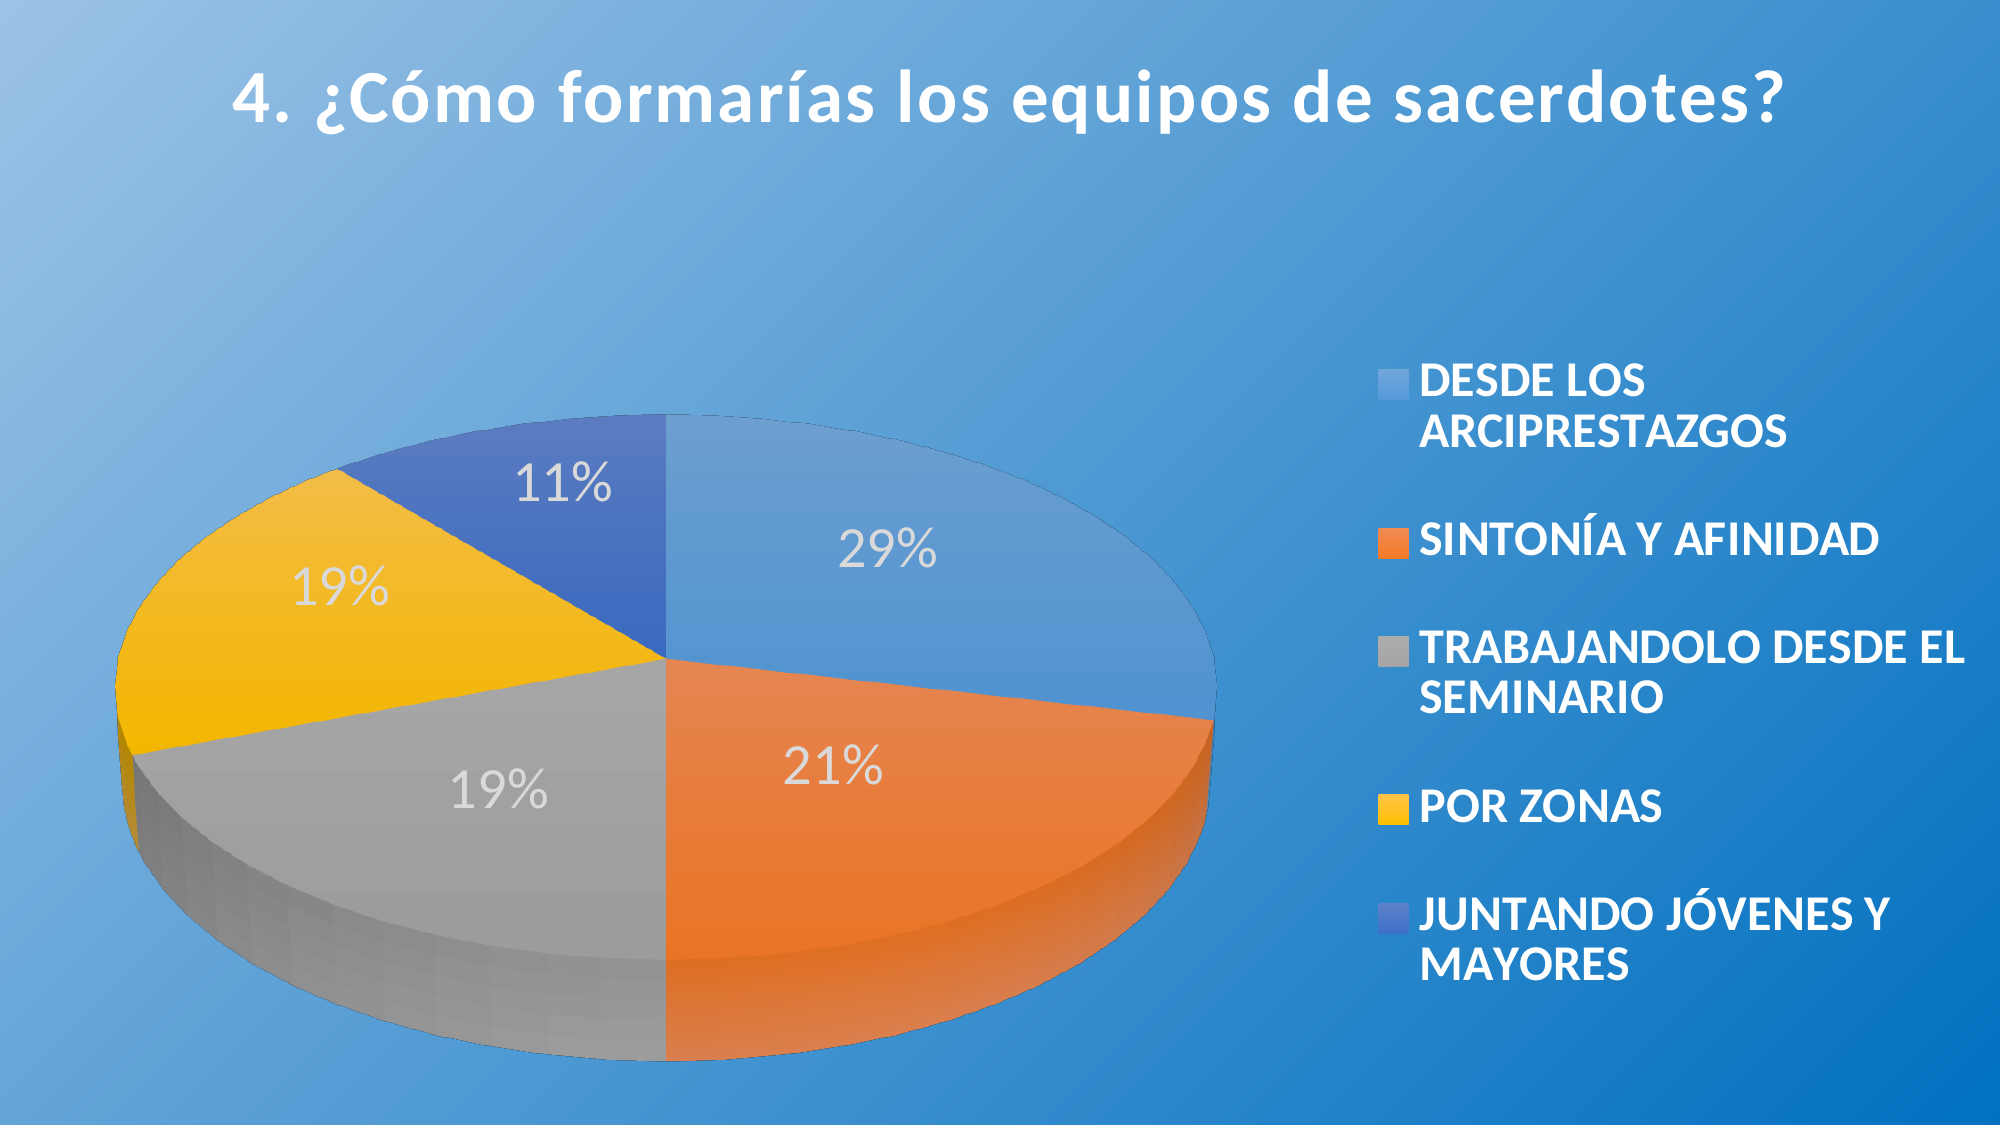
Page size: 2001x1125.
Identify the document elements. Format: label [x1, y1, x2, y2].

chart [0, 0, 2000, 1125]
